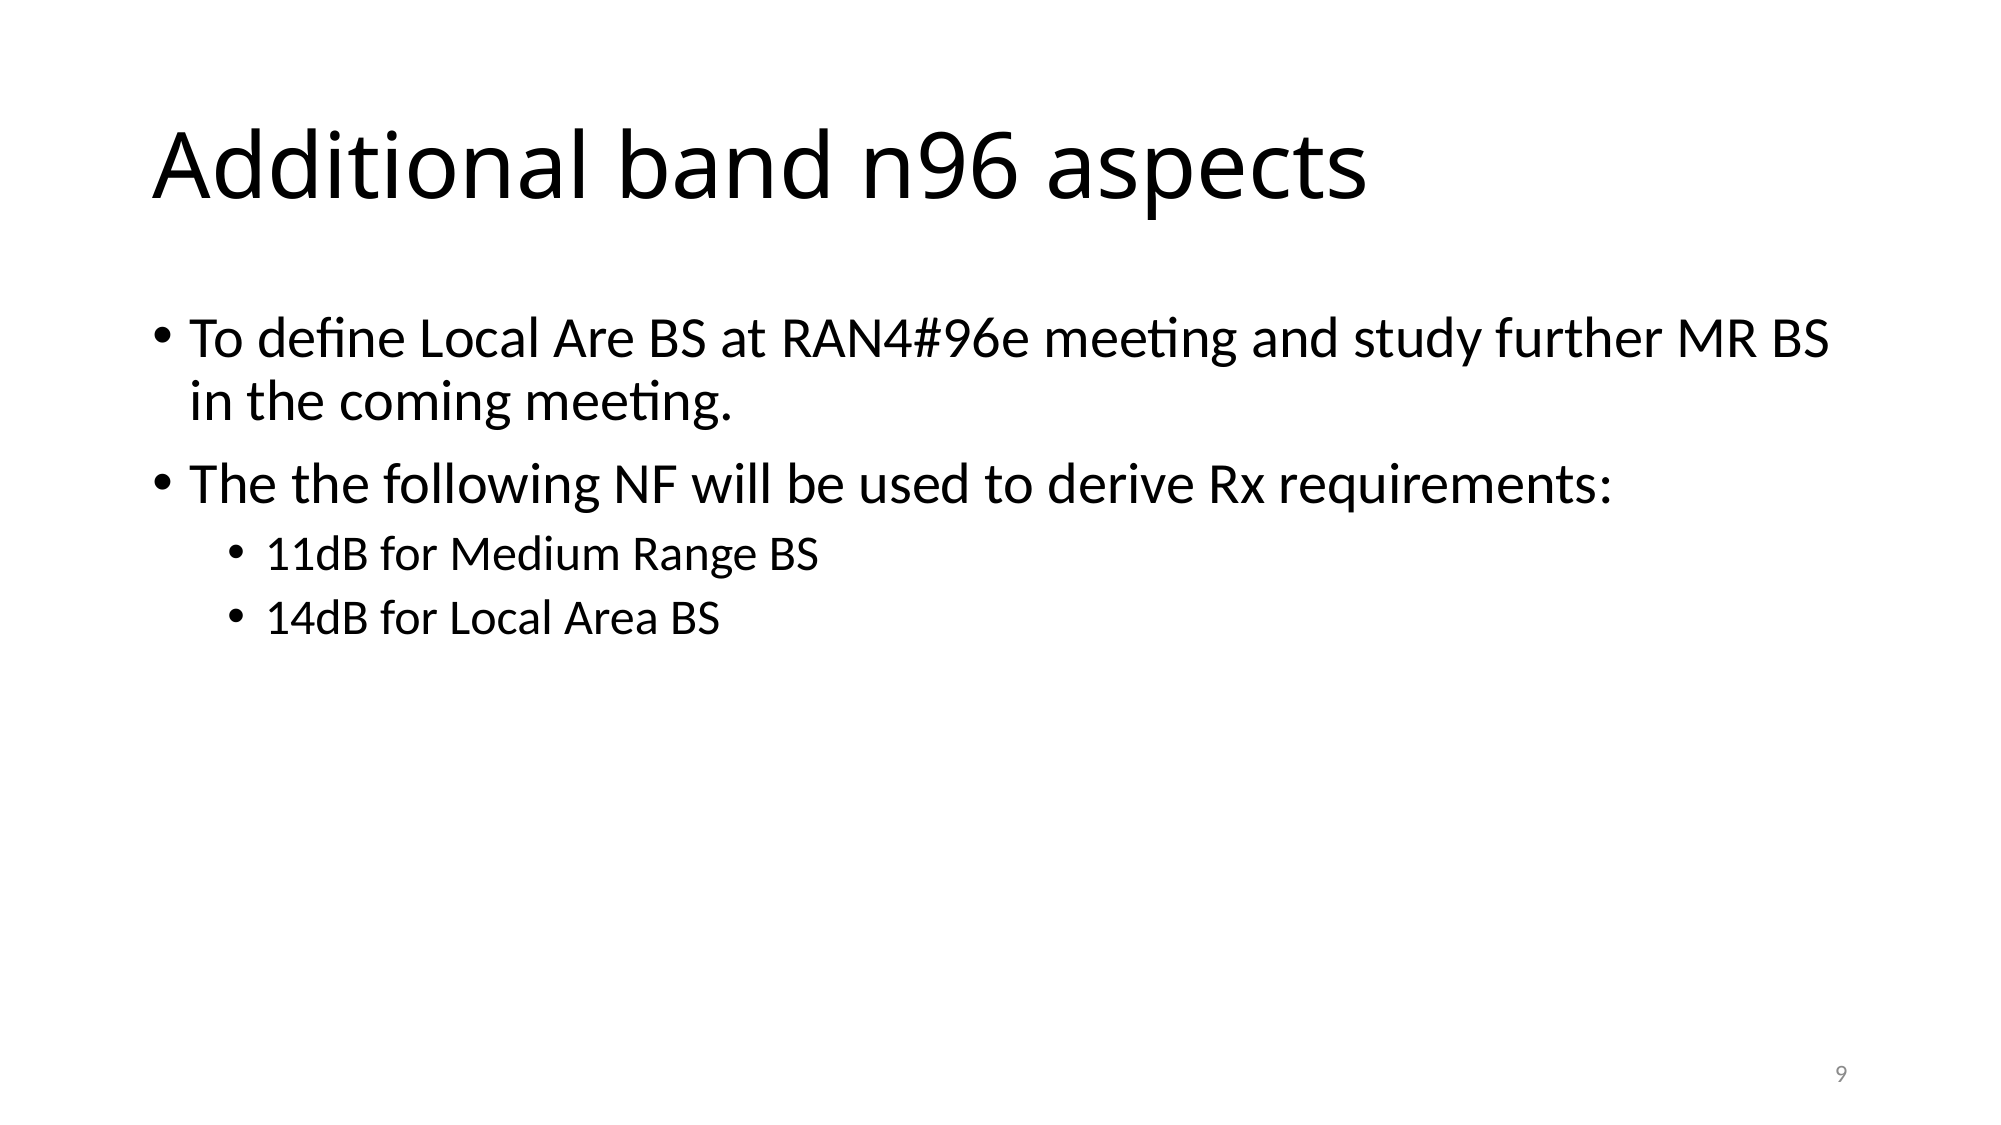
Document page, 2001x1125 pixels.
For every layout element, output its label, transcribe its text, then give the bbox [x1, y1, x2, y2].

slide_number 9 [1412, 1042, 1863, 1103]
title Additional band n96 aspects [137, 59, 1863, 278]
list To define Local Are BS at RAN4#96e meeting and study further MR BS in the coming meeting. The the following NF will be used to derive Rx requirements: 11dB for Medium Range BS 14dB for Local Area BS [137, 299, 1863, 1014]
